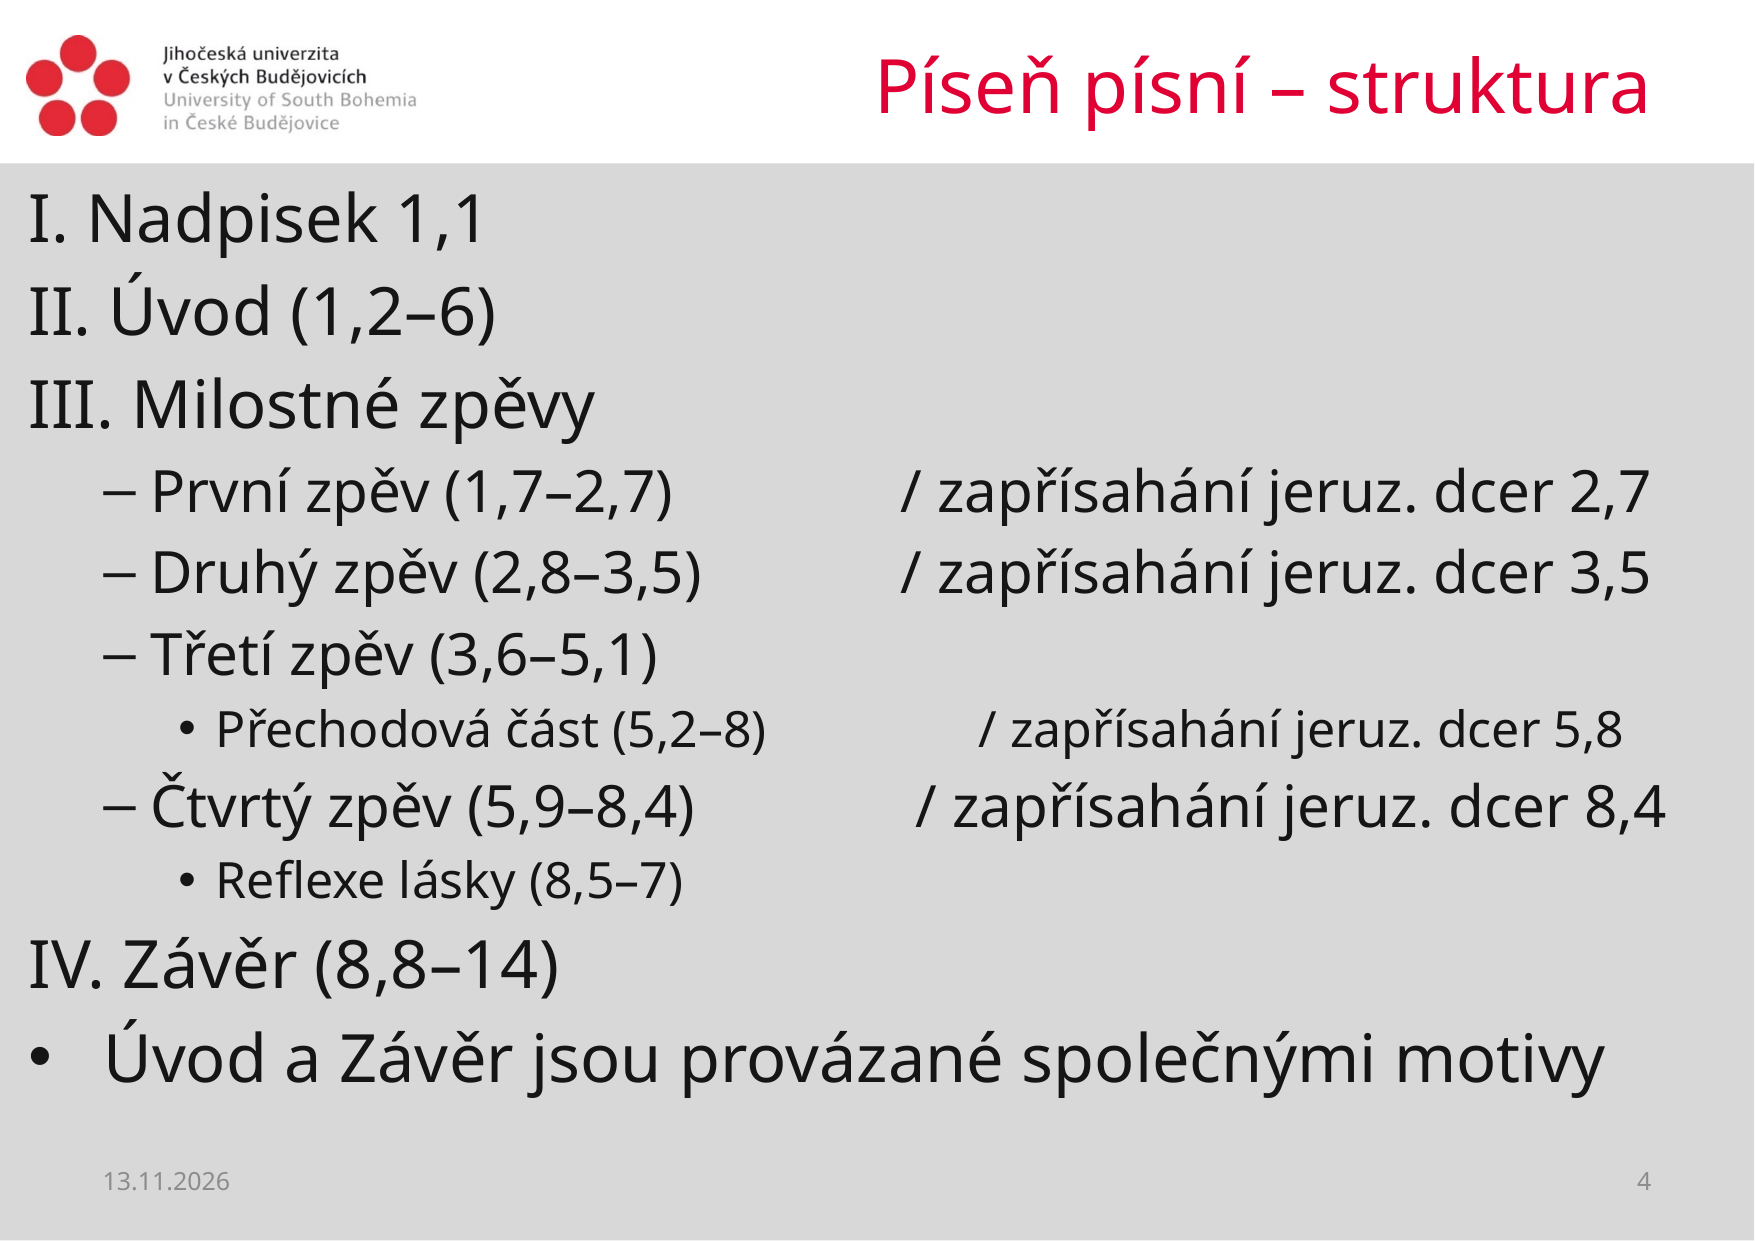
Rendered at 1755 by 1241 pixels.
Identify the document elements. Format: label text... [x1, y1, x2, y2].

title Píseň písní – struktura [448, 29, 1667, 139]
list I. Nadpisek 1,1 II. Úvod (1,2–6) III. Milostné zpěvy První zpěv (1,7–2,7) / zapřísahání jeruz. dcer 2,7 Druhý zpěv (2,8–3,5) / zapřísahání jeruz. dcer 3,5 Třetí zpěv (3,6–5,1) Přechodová část (5,2–8) / zapřísahání jeruz. dcer 5,8 Čtvrtý zpěv (5,9–8,4) / zapřísahání jeruz. dcer 8,4 Reflexe lásky (8,5–7) IV. Závěr (8,8–14) Úvod a Závěr jsou provázané společnými motivy [13, 168, 1734, 1241]
picture [26, 35, 417, 136]
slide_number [87, 1149, 498, 1216]
slide_number 4 [1257, 1149, 1667, 1216]
